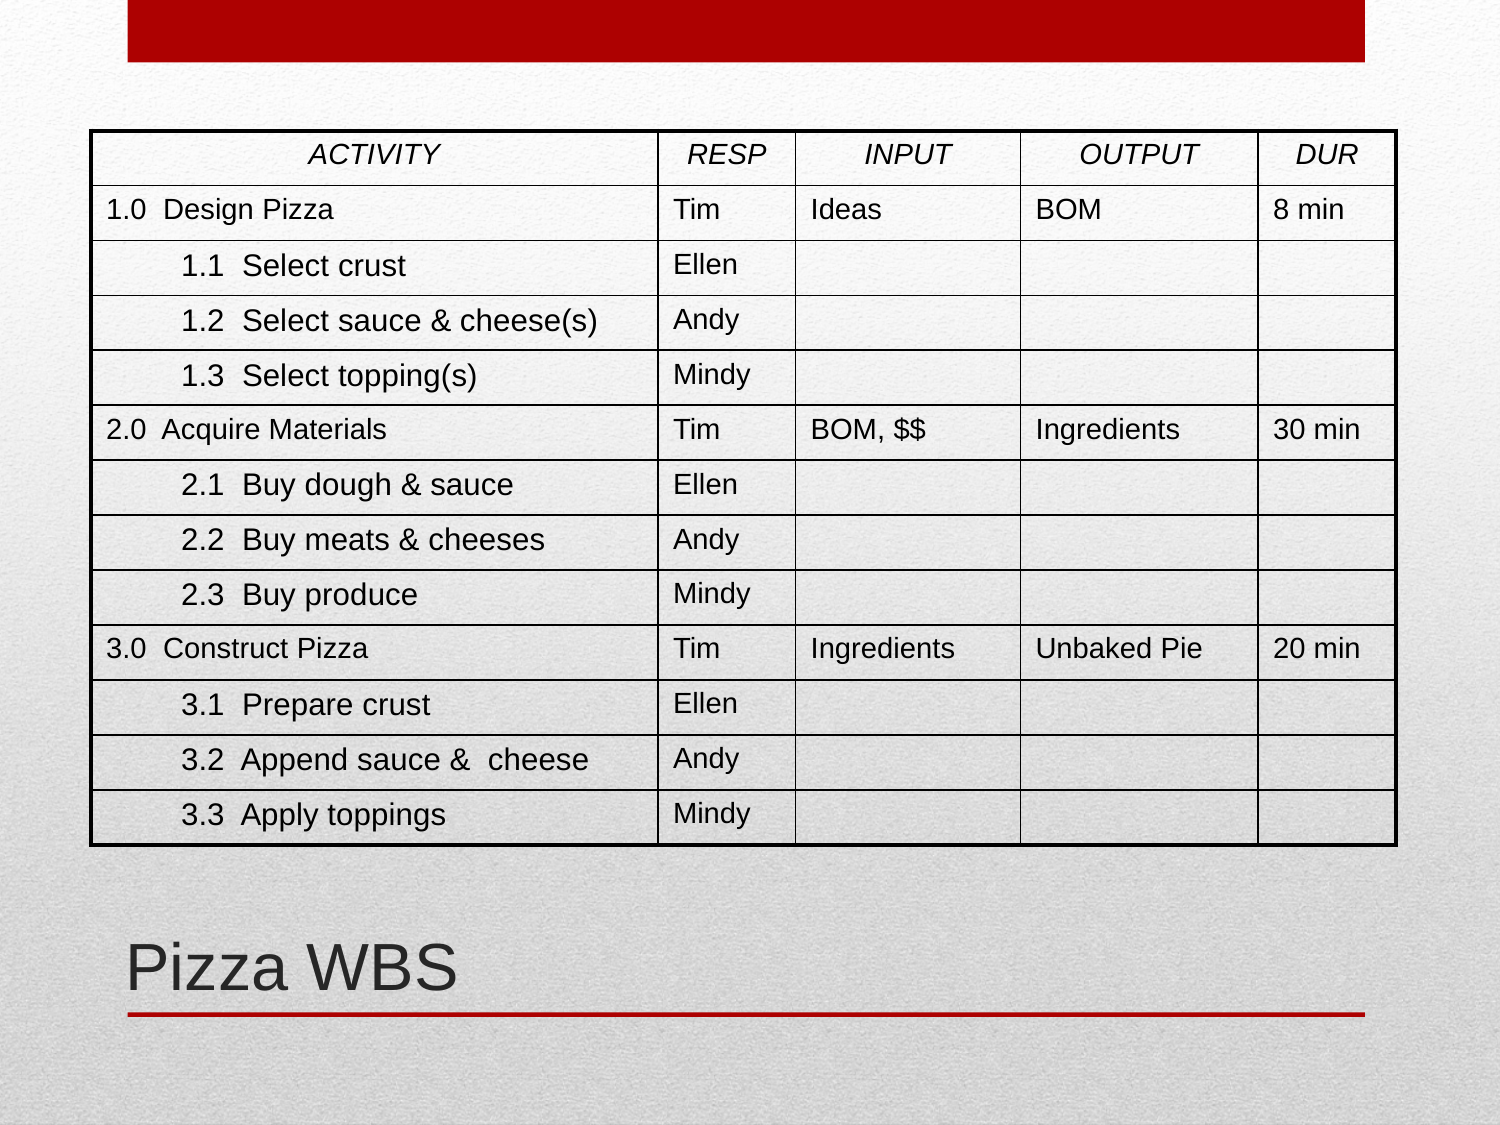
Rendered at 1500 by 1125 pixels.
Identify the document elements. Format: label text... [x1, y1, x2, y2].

table_cell [796, 791, 1020, 843]
table_cell [1021, 351, 1257, 404]
table_cell 1.0 Design Pizza [93, 186, 657, 240]
table_cell [1021, 736, 1257, 789]
table_cell Andy [659, 736, 795, 789]
table_cell 2.1 Buy dough & sauce [93, 461, 657, 514]
table_header ACTIVITY [93, 133, 657, 185]
table_cell BOM [1021, 186, 1257, 240]
table_cell [1259, 516, 1394, 569]
table_cell [1021, 571, 1257, 624]
table_cell 2.2 Buy meats & cheeses [93, 516, 657, 569]
table_cell [796, 571, 1020, 624]
table_cell 1.2 Select sauce & cheese(s) [93, 296, 657, 349]
table_cell Tim [659, 406, 795, 459]
table_cell 2.3 Buy produce [93, 571, 657, 624]
table_cell Ellen [659, 461, 795, 514]
table_cell [796, 516, 1020, 569]
table_cell [1021, 241, 1257, 295]
table_cell [1259, 681, 1394, 734]
table_cell [796, 681, 1020, 734]
table_header INPUT [796, 133, 1020, 185]
table_cell Ellen [659, 241, 795, 295]
table_header RESP [659, 133, 795, 185]
table_cell [796, 736, 1020, 789]
table_cell Mindy [659, 791, 795, 843]
table_cell 3.0 Construct Pizza [93, 626, 657, 679]
table_cell [1259, 241, 1394, 295]
table_header OUTPUT [1021, 133, 1257, 185]
table_cell [796, 241, 1020, 295]
table_cell Tim [659, 626, 795, 679]
table_cell 3.2 Append sauce & cheese [93, 736, 657, 789]
table_cell Ellen [659, 681, 795, 734]
table_cell Ingredients [796, 626, 1020, 679]
table_cell Ideas [796, 186, 1020, 240]
table_cell [1021, 681, 1257, 734]
table_cell Andy [659, 296, 795, 349]
table_cell Unbaked Pie [1021, 626, 1257, 679]
table_cell [1021, 461, 1257, 514]
table_cell 8 min [1259, 186, 1394, 240]
table_cell 20 min [1259, 626, 1394, 679]
table_cell 2.0 Acquire Materials [93, 406, 657, 459]
table_header DUR [1259, 133, 1394, 185]
table_cell [1259, 351, 1394, 404]
table_cell 1.1 Select crust [93, 241, 657, 295]
table_cell [796, 296, 1020, 349]
table_cell BOM, $$ [796, 406, 1020, 459]
table_cell Tim [659, 186, 795, 240]
table_cell [1259, 296, 1394, 349]
table_cell [796, 461, 1020, 514]
title Pizza WBS [110, 877, 1371, 1011]
table_cell [1021, 516, 1257, 569]
table_cell 30 min [1259, 406, 1394, 459]
table_cell [1259, 791, 1394, 843]
table_cell [1021, 791, 1257, 843]
table_cell [1259, 736, 1394, 789]
table_cell 1.3 Select topping(s) [93, 351, 657, 404]
table_cell Andy [659, 516, 795, 569]
table_cell [1021, 296, 1257, 349]
table_cell 3.3 Apply toppings [93, 791, 657, 843]
table_cell [796, 351, 1020, 404]
table_cell 3.1 Prepare crust [93, 681, 657, 734]
table_cell Mindy [659, 351, 795, 404]
table_cell [1259, 461, 1394, 514]
table_cell Ingredients [1021, 406, 1257, 459]
table_cell [1259, 571, 1394, 624]
table_cell Mindy [659, 571, 795, 624]
